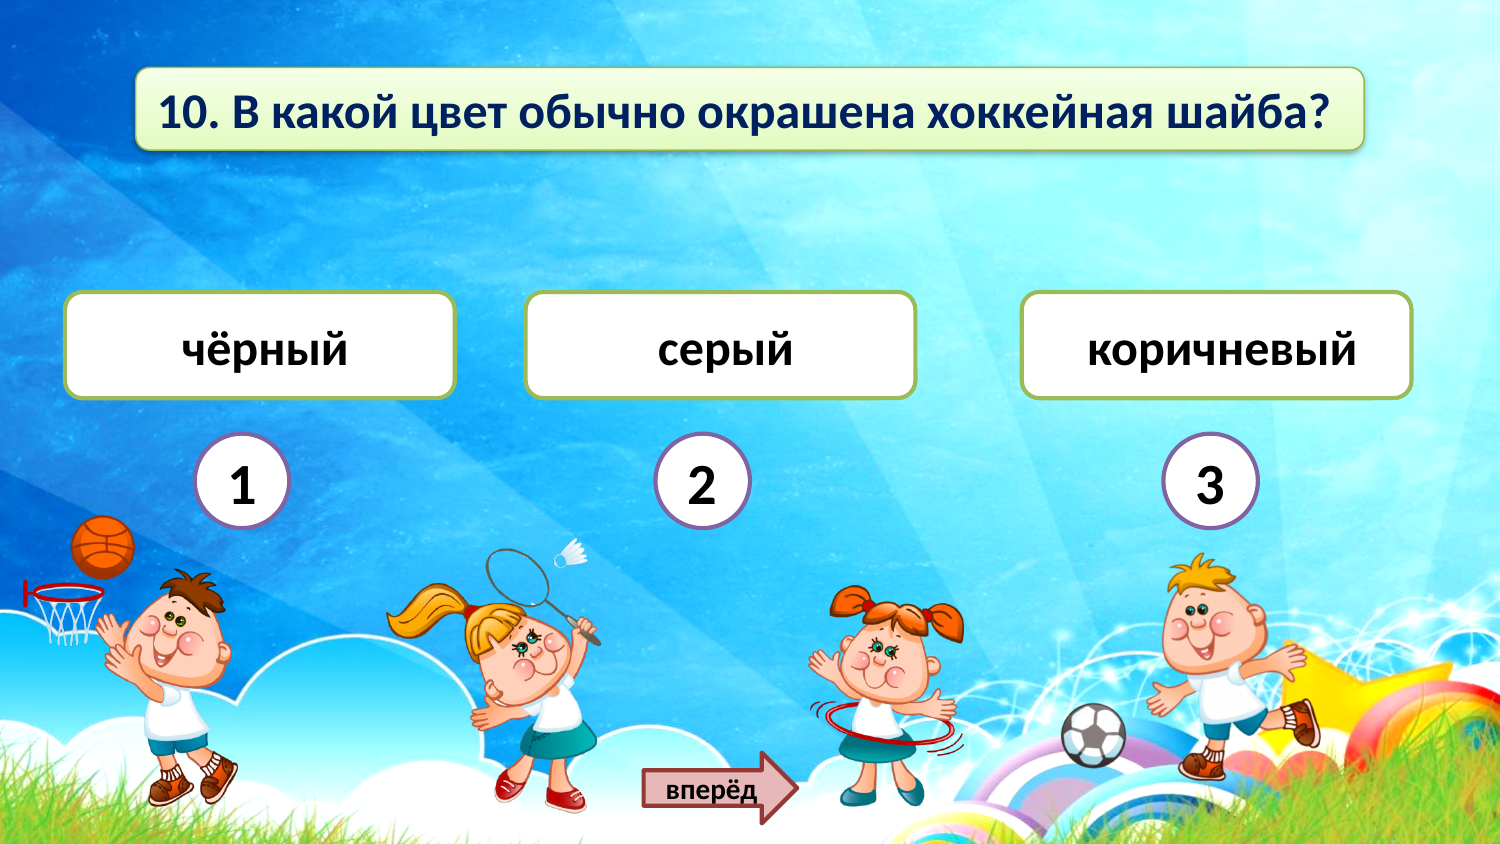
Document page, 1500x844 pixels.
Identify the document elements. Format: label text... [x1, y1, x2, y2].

picture [386, 538, 614, 824]
picture [1055, 539, 1339, 802]
text_box серый [523, 289, 918, 401]
text_box 10. В какой цвет обычно окрашена хоккейная шайба? [134, 66, 1365, 151]
text_box коричневый [1019, 289, 1414, 401]
picture [23, 515, 255, 832]
text_box 2 [653, 431, 753, 531]
text_box вперёд [641, 750, 800, 826]
text_box 3 [1161, 431, 1260, 531]
text_box чёрный [62, 289, 457, 401]
text_box 1 [192, 431, 292, 531]
picture [808, 585, 964, 816]
